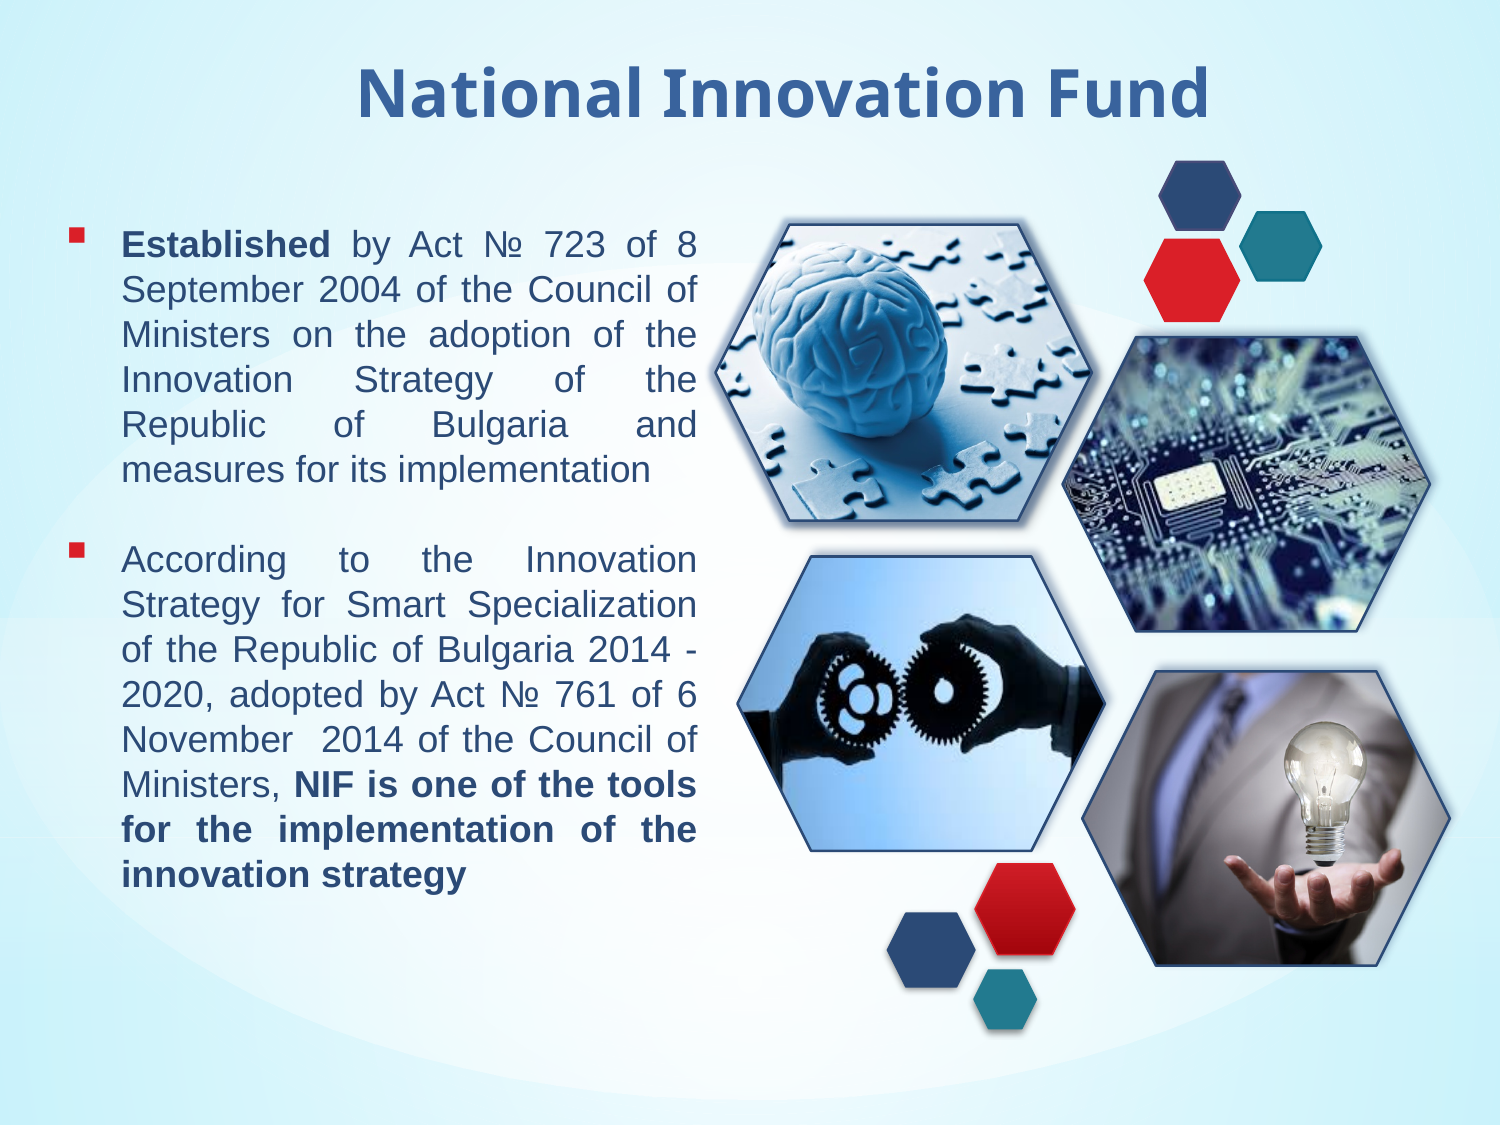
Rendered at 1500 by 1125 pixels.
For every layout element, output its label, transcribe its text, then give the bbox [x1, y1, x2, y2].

text_box Established by Act № 723 of 8 September 2004 of the Council of Ministers on the adoption of the Innovation Strategy of the Republic of Bulgaria and measures for its implementation According to the Innovation Strategy for Smart Specialization of the Republic of Bulgaria 2014 - 2020, adopted by Act № 761 of 6 November 2014 of the Council of Ministers, NIF is one of the tools for the implementation of the innovation strategy [49, 212, 713, 903]
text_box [737, 161, 1463, 1035]
picture [718, 335, 737, 410]
text_box National Innovation Fund [123, 24, 1444, 138]
